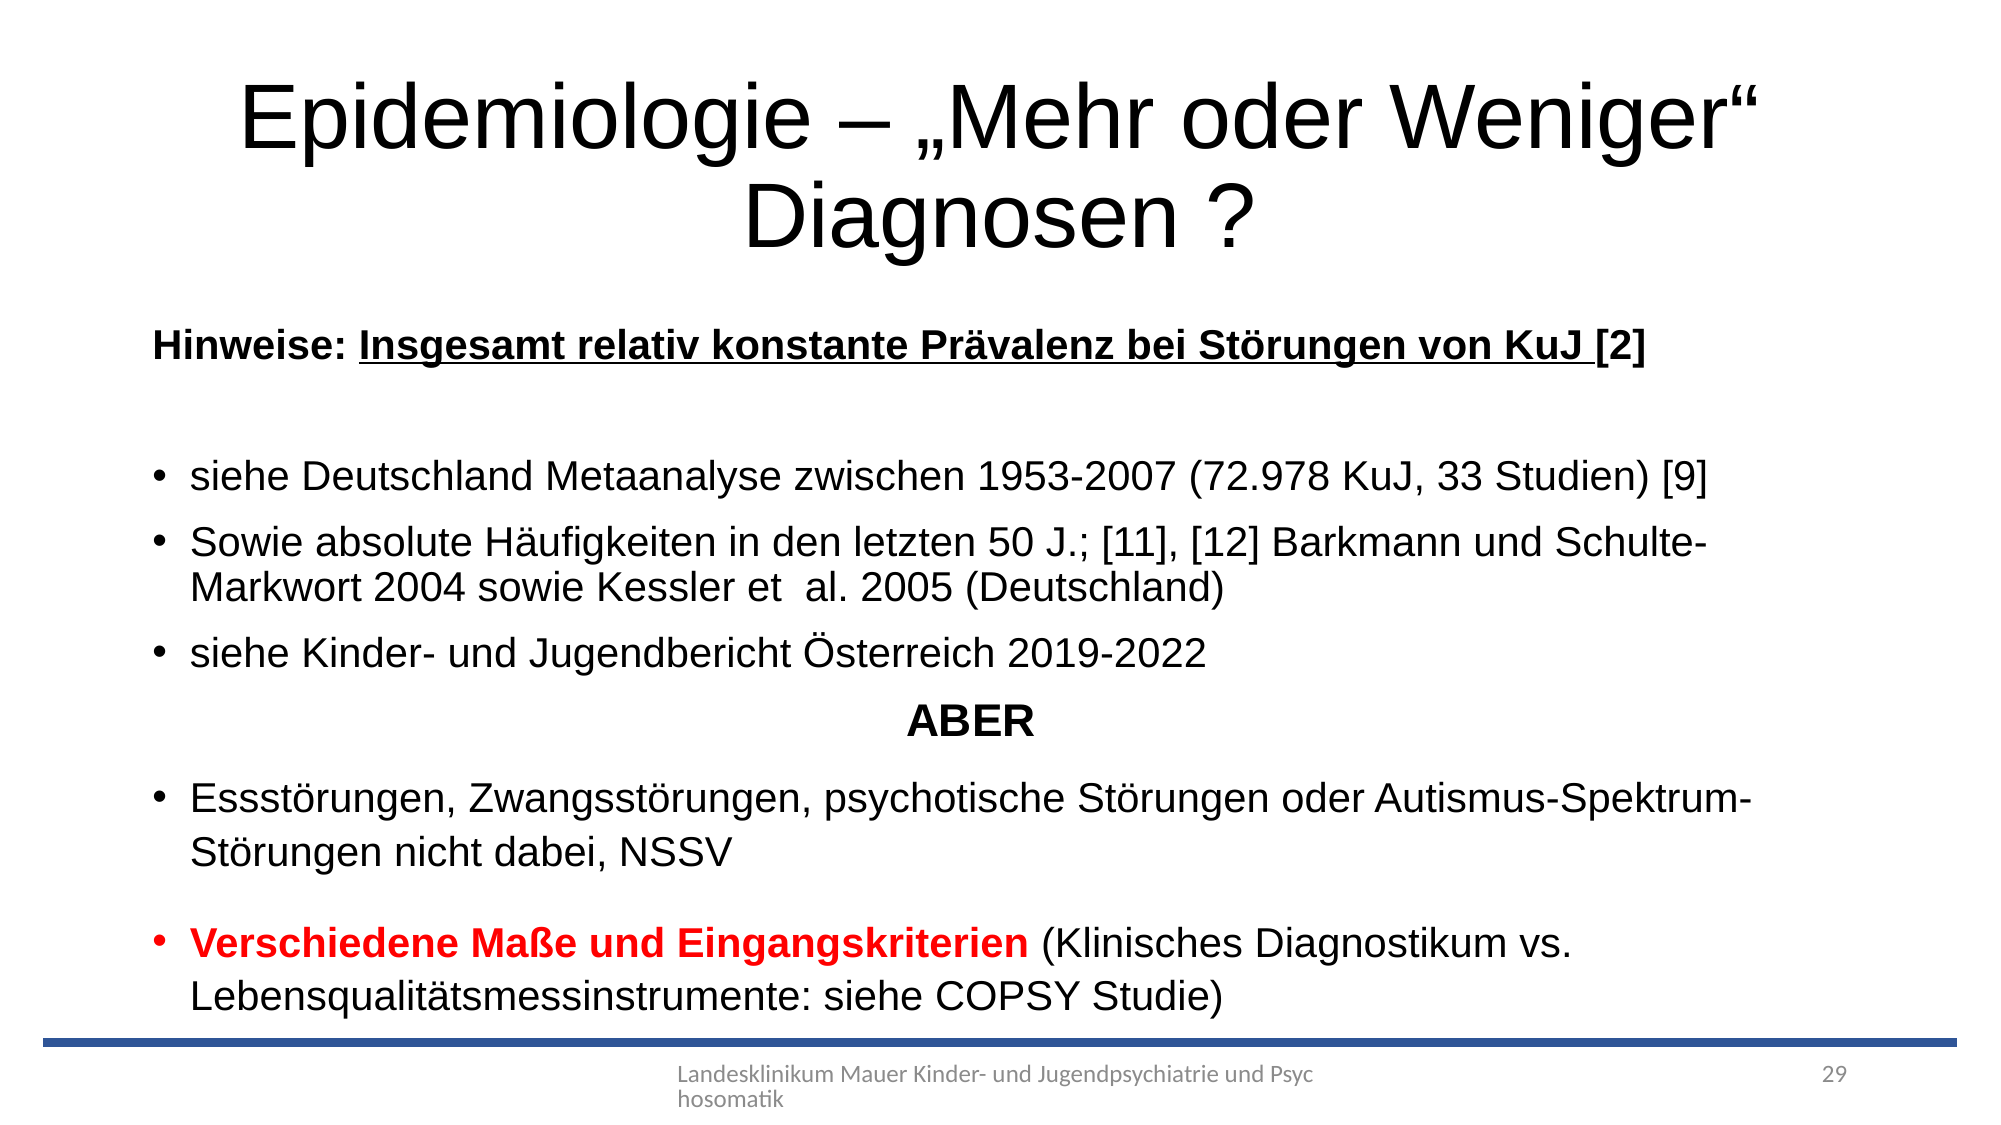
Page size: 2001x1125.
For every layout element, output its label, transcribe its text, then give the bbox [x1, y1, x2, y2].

list Hinweise: Insgesamt relativ konstante Prävalenz bei Störungen von KuJ [2] siehe Deutschland Metaanalyse zwischen 1953-2007 (72.978 KuJ, 33 Studien) [9] Sowie absolute Häufigkeiten in den letzten 50 J.; [11], [12] Barkmann und Schulte-Markwort 2004 sowie Kessler et al. 2005 (Deutschland) siehe Kinder- und Jugendbericht Österreich 2019-2022 ABER Essstörungen, Zwangsstörungen, psychotische Störungen oder Autismus-Spektrum-Störungen nicht dabei, NSSV Verschiedene Maße und Eingangskriterien (Klinisches Diagnostikum vs. Lebensqualitätsmessinstrumente: siehe COPSY Studie) [137, 315, 1805, 1038]
footer Landesklinikum Mauer Kinder- und Jugendpsychiatrie und Psychosomatik [662, 1047, 1338, 1103]
title Epidemiologie – „Mehr oder Weniger“ Diagnosen ? [137, 59, 1863, 278]
slide_number 29 [1412, 1047, 1863, 1103]
